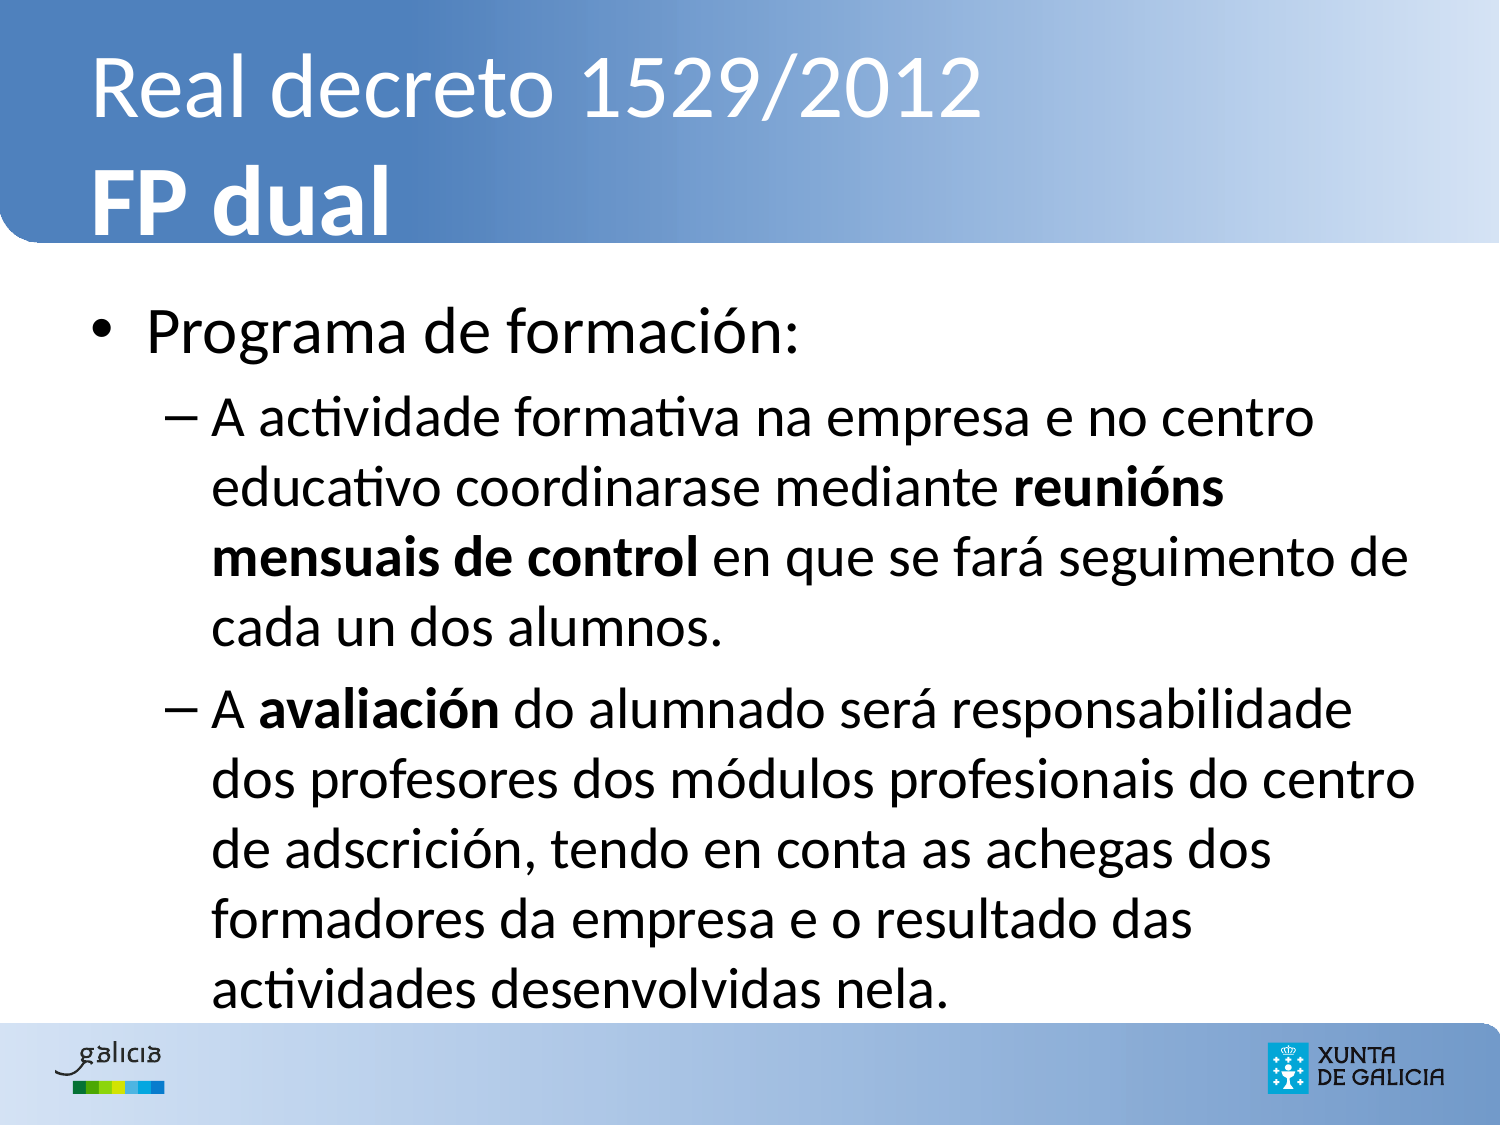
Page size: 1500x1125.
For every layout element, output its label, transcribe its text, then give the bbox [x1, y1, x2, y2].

title Real decreto 1529/2012 FP dual [74, 37, 1426, 245]
list Programa de formación: A actividade formativa na empresa e no centro educativo coordinarase mediante reunións mensuais de control en que se fará seguimento de cada un dos alumnos. A avaliación do alumnado será responsabilidade dos profesores dos módulos profesionais do centro de adscrición, tendo en conta as achegas dos formadores da empresa e o resultado das actividades desenvolvidas nela. [74, 279, 1436, 1023]
